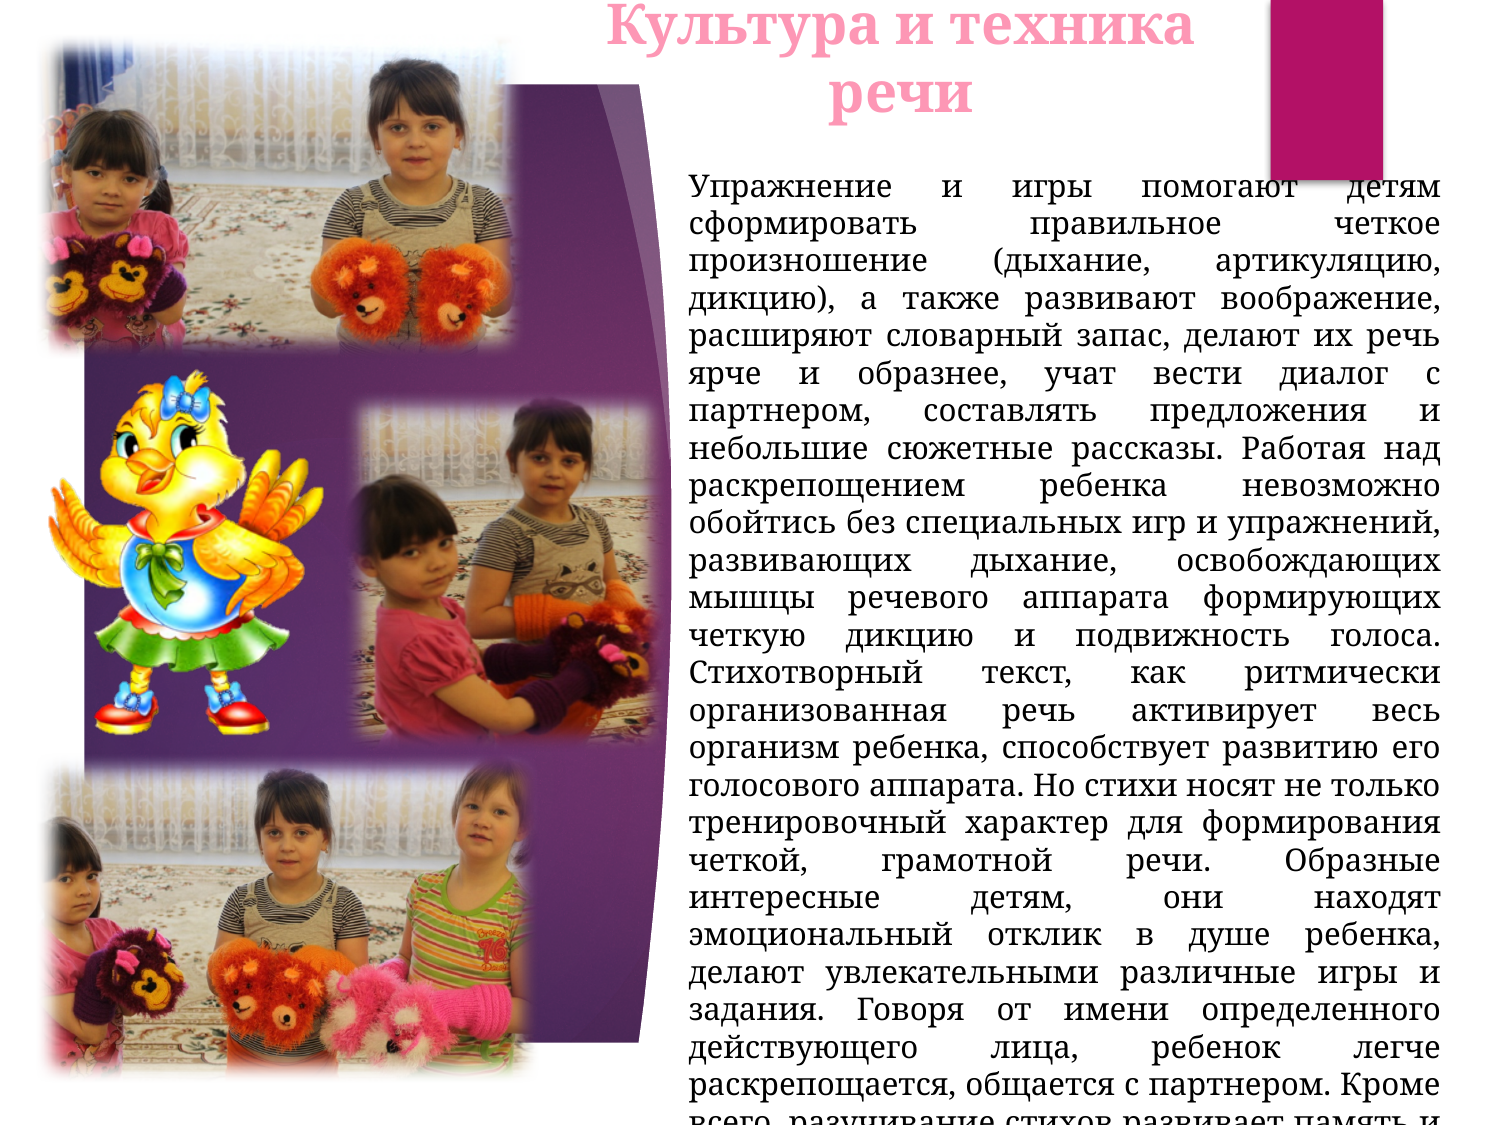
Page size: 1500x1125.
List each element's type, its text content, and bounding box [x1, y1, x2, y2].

text_box Упражнение и игры помогают детям сформировать правильное четкое произношение (дыхание, артикуляцию, дикцию), а также развивают воображение, расширяют словарный запас, делают их речь ярче и образнее, учат вести диалог с партнером, составлять предложения и небольшие сюжетные рассказы. Работая над раскрепощением ребенка невозможно обойтись без специальных игр и упражнений, развивающих дыхание, освобождающих мышцы речевого аппарата формирующих четкую дикцию и подвижность голоса. Стихотворный текст, как ритмически организованная речь активирует весь организм ребенка, способствует развитию его голосового аппарата. Но стихи носят не только тренировочный характер для формирования четкой, грамотной речи. Образные интересные детям, они находят эмоциональный отклик в душе ребенка, делают увлекательными различные игры и задания. Говоря от имени определенного действующего лица, ребенок легче раскрепощается, общается с партнером. Кроме всего, разучивание стихов развивает память и интеллект. [673, 158, 1457, 1125]
text_box Культура и техника речи [553, 0, 1250, 129]
picture [35, 388, 668, 1083]
picture [35, 33, 526, 738]
